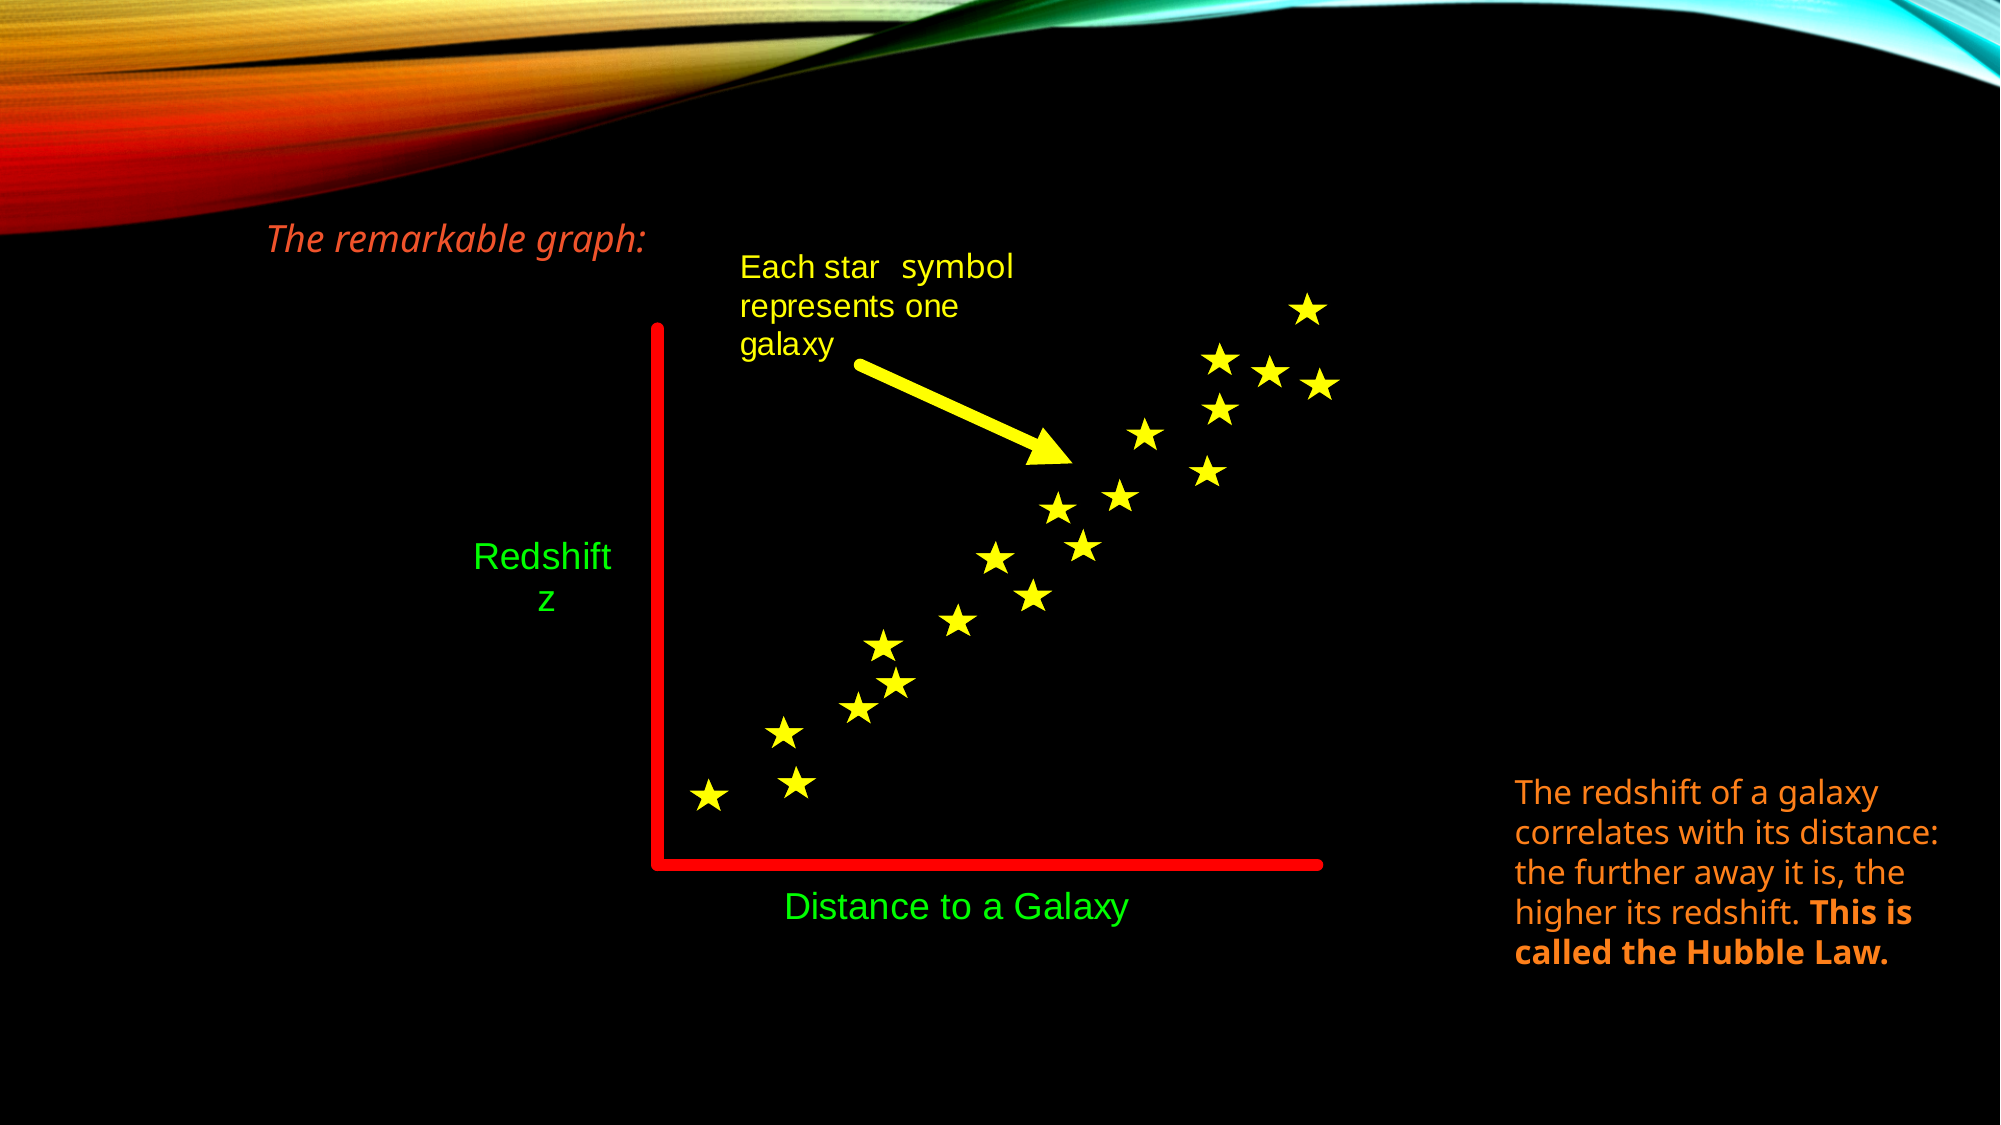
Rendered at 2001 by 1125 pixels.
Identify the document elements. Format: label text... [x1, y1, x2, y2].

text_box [548, 214, 1550, 883]
text_box The redshift of a galaxy correlates with its distance: the further away it is, the higher its redshift. This is called the Hubble Law. [1596, 764, 2000, 979]
text_box The remarkable graph: [250, 207, 662, 268]
picture [0, 0, 2000, 237]
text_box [432, 228, 1596, 991]
